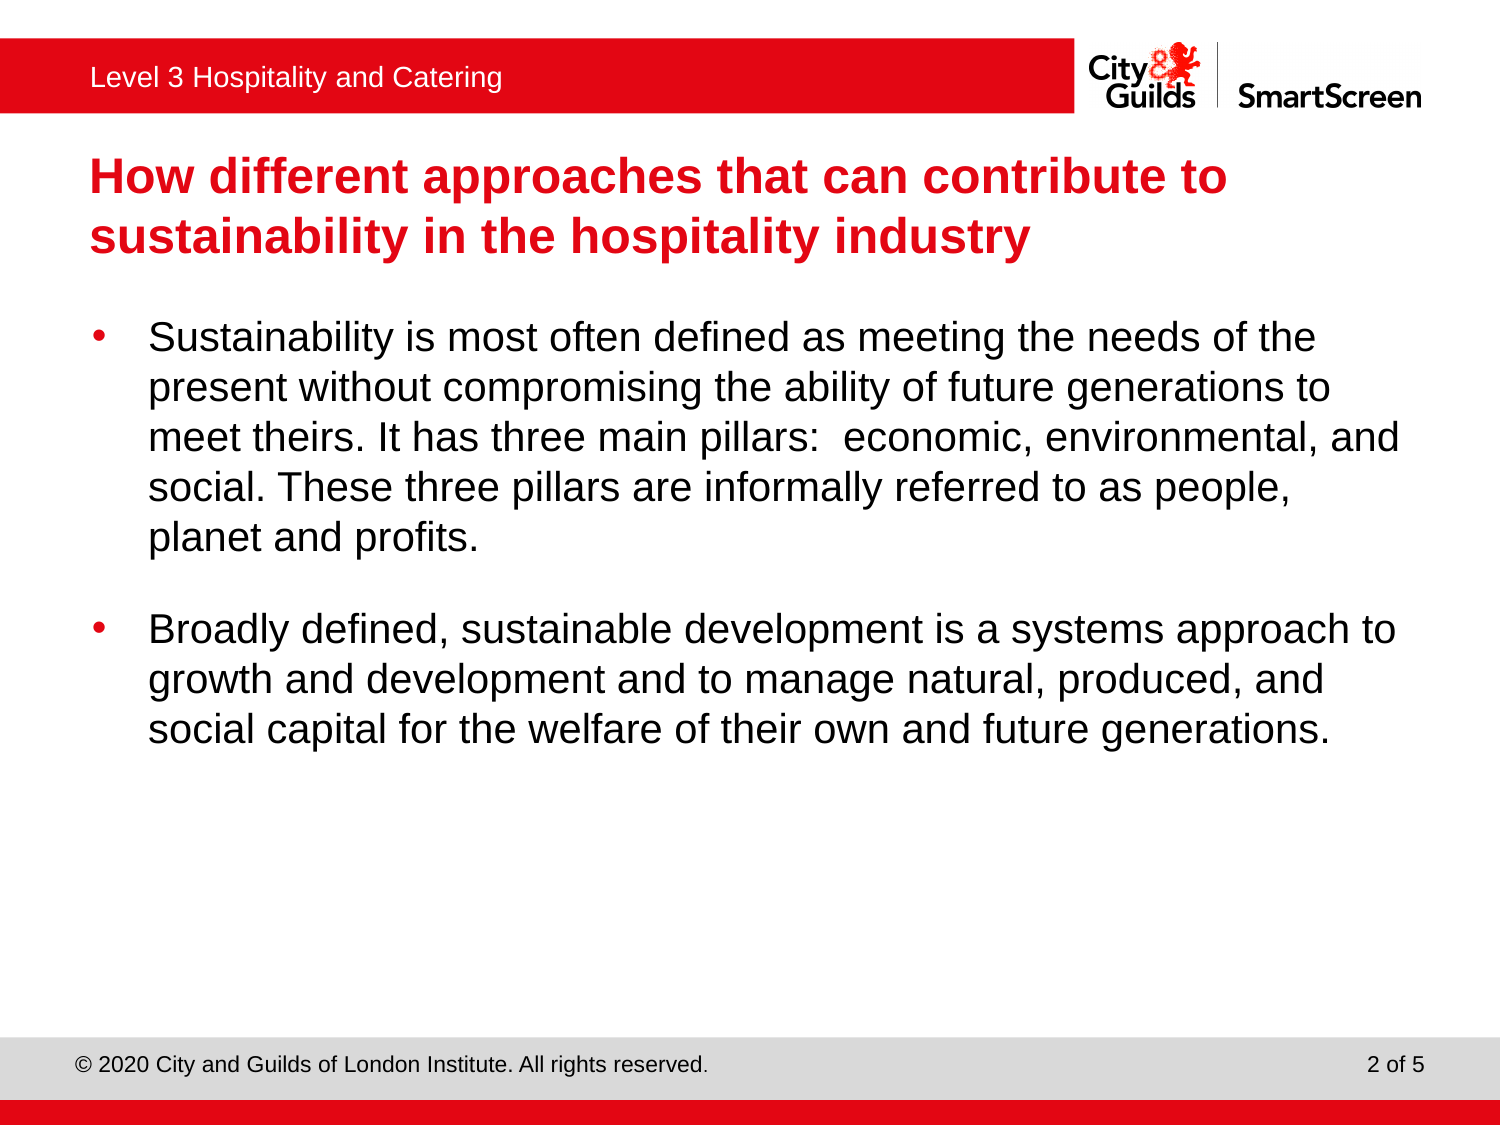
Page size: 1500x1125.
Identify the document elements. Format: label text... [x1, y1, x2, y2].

picture [1089, 42, 1421, 108]
title How different approaches that can contribute to sustainability in the hospitality industry [73, 172, 1423, 236]
list Sustainability is most often defined as meeting the needs of the present without compromising the ability of future generations to meet theirs. It has three main pillars: economic, environmental, and social. These three pillars are informally referred to as people, planet and profits. Broadly defined, sustainable development is a systems approach to growth and development and to manage natural, produced, and social capital for the welfare of their own and future generations. [76, 302, 1426, 1006]
